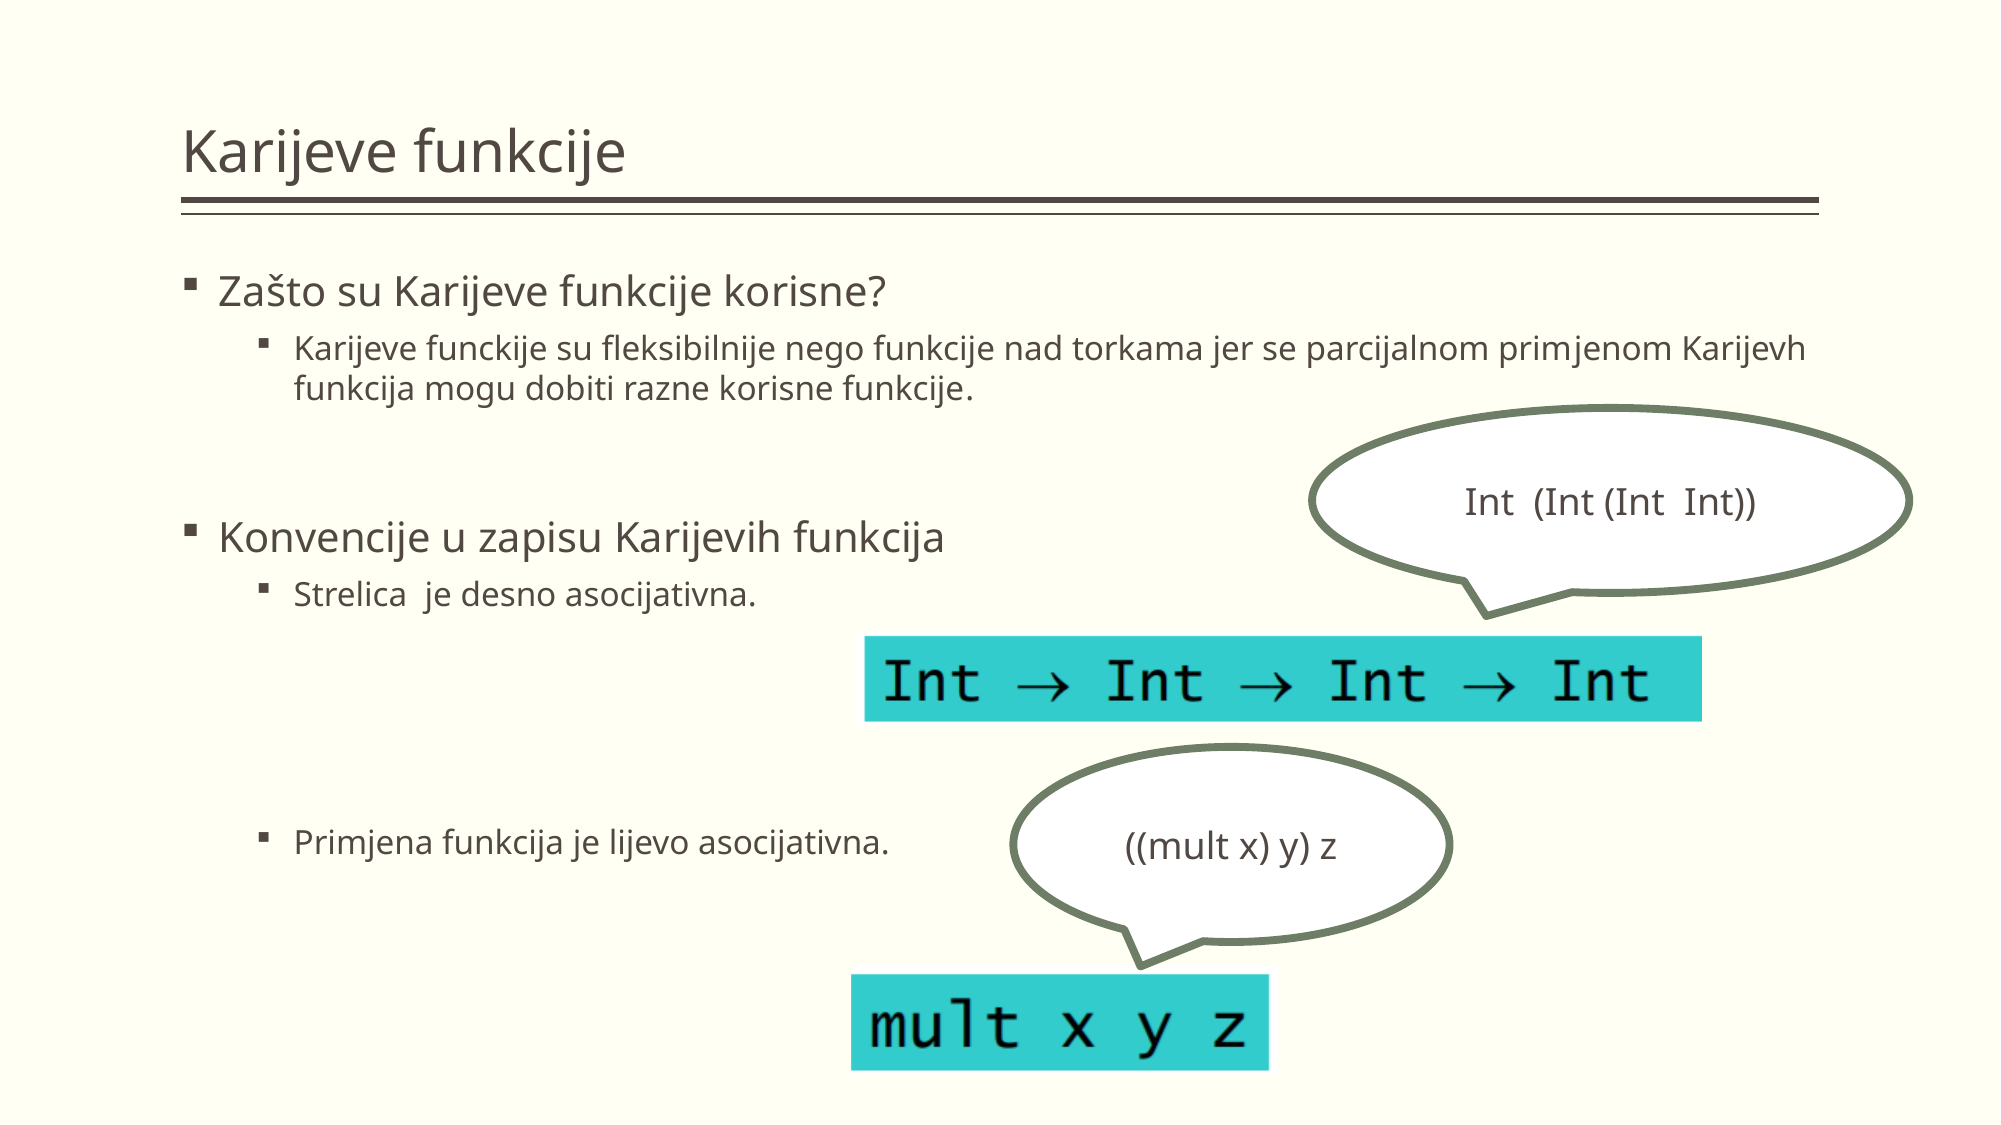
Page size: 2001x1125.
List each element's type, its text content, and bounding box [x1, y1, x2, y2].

picture [855, 632, 1702, 726]
title Karijeve funkcije [181, 12, 1819, 193]
text_box ((mult x) y) z [1009, 742, 1454, 963]
picture [851, 965, 1277, 1074]
